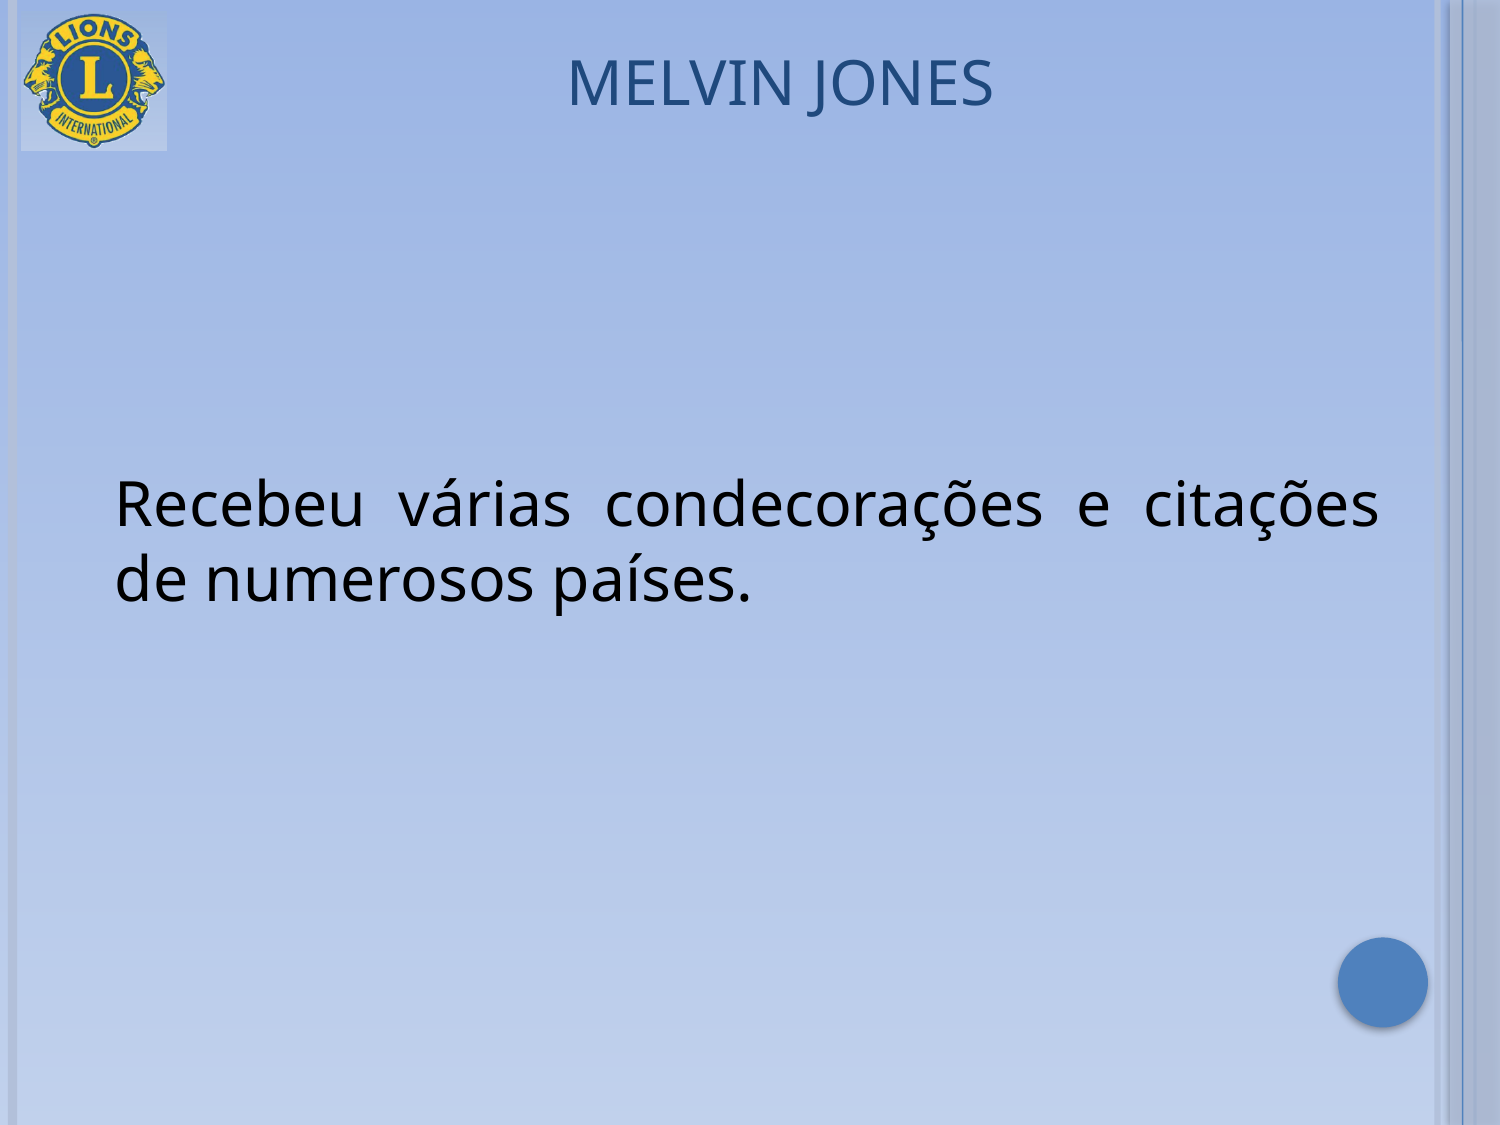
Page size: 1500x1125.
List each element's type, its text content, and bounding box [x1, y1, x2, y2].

list Recebeu várias condecorações e citações de numerosos países. [100, 456, 1397, 941]
picture [20, 11, 167, 152]
title MELVIN JONES [165, 0, 1396, 126]
